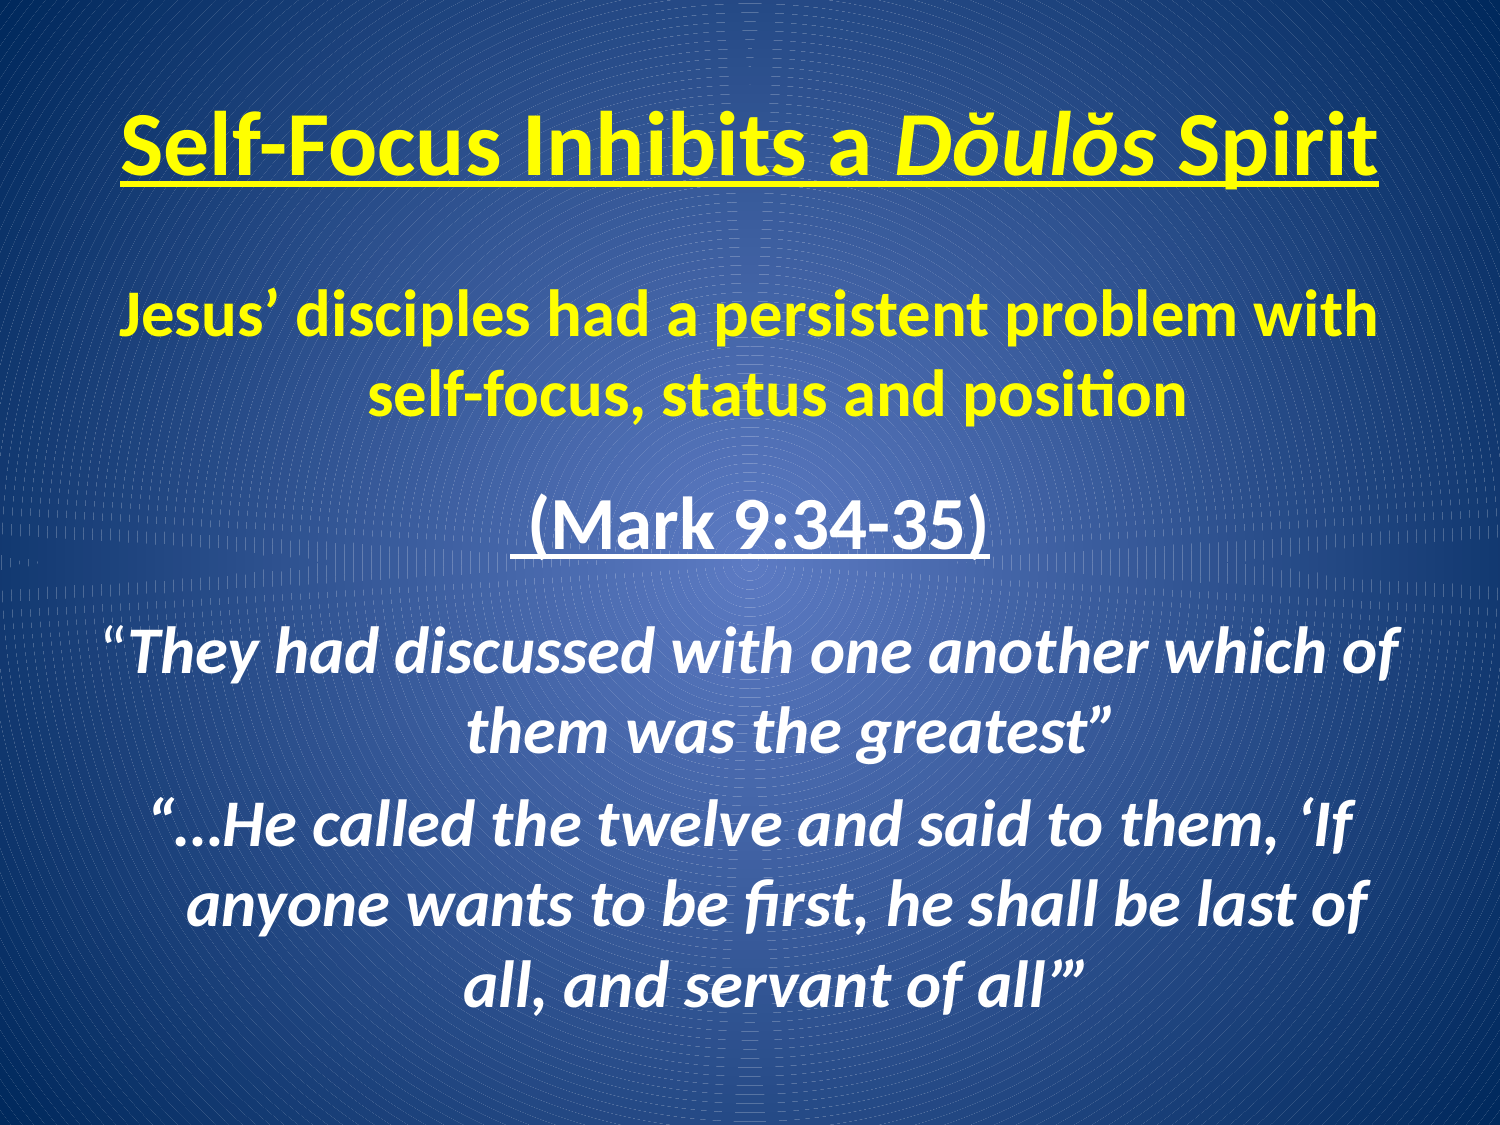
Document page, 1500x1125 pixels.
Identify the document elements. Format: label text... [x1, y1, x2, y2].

list Jesus’ disciples had a persistent problem with self-focus, status and position (Mark 9:34-35) “They had discussed with one another which of them was the greatest” “…He called the twelve and said to them, ‘If anyone wants to be first, he shall be last of all, and servant of all’” [75, 262, 1425, 1125]
title Self-Focus Inhibits a Dŏulŏs Spirit [75, 45, 1425, 233]
